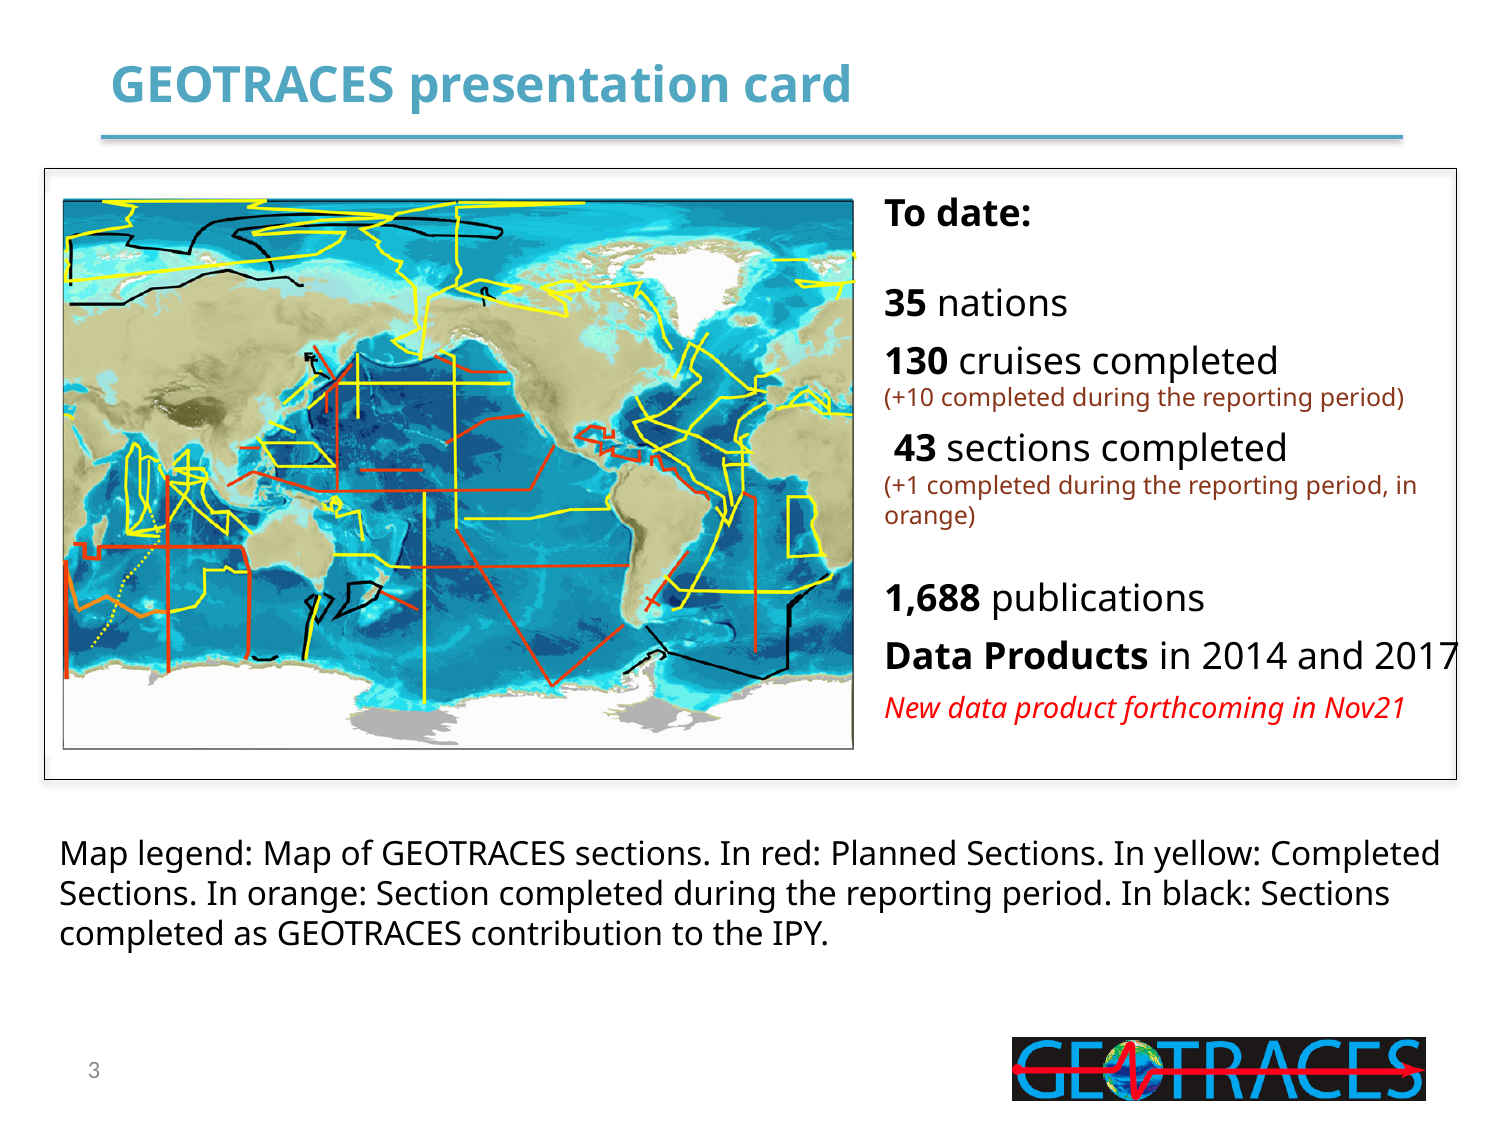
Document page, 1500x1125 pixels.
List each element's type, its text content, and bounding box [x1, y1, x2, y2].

slide_number 3 [72, 1039, 423, 1099]
text_box To date: 35 nations 130 cruises completed (+10 completed during the reporting period) 43 sections completed (+1 completed during the reporting period, in orange) 1,688 publications Data Products in 2014 and 2017 New data product forthcoming in Nov21 [869, 182, 1478, 790]
text_box [44, 168, 1457, 780]
picture [1012, 1037, 1426, 1101]
picture [45, 193, 870, 755]
text_box Map legend: Map of GEOTRACES sections. In red: Planned Sections. In yellow: Completed Sections. In orange: Section completed during the reporting period. In black: Sections completed as GEOTRACES contribution to the IPY. [44, 824, 1468, 960]
title GEOTRACES presentation card [95, 45, 1397, 137]
